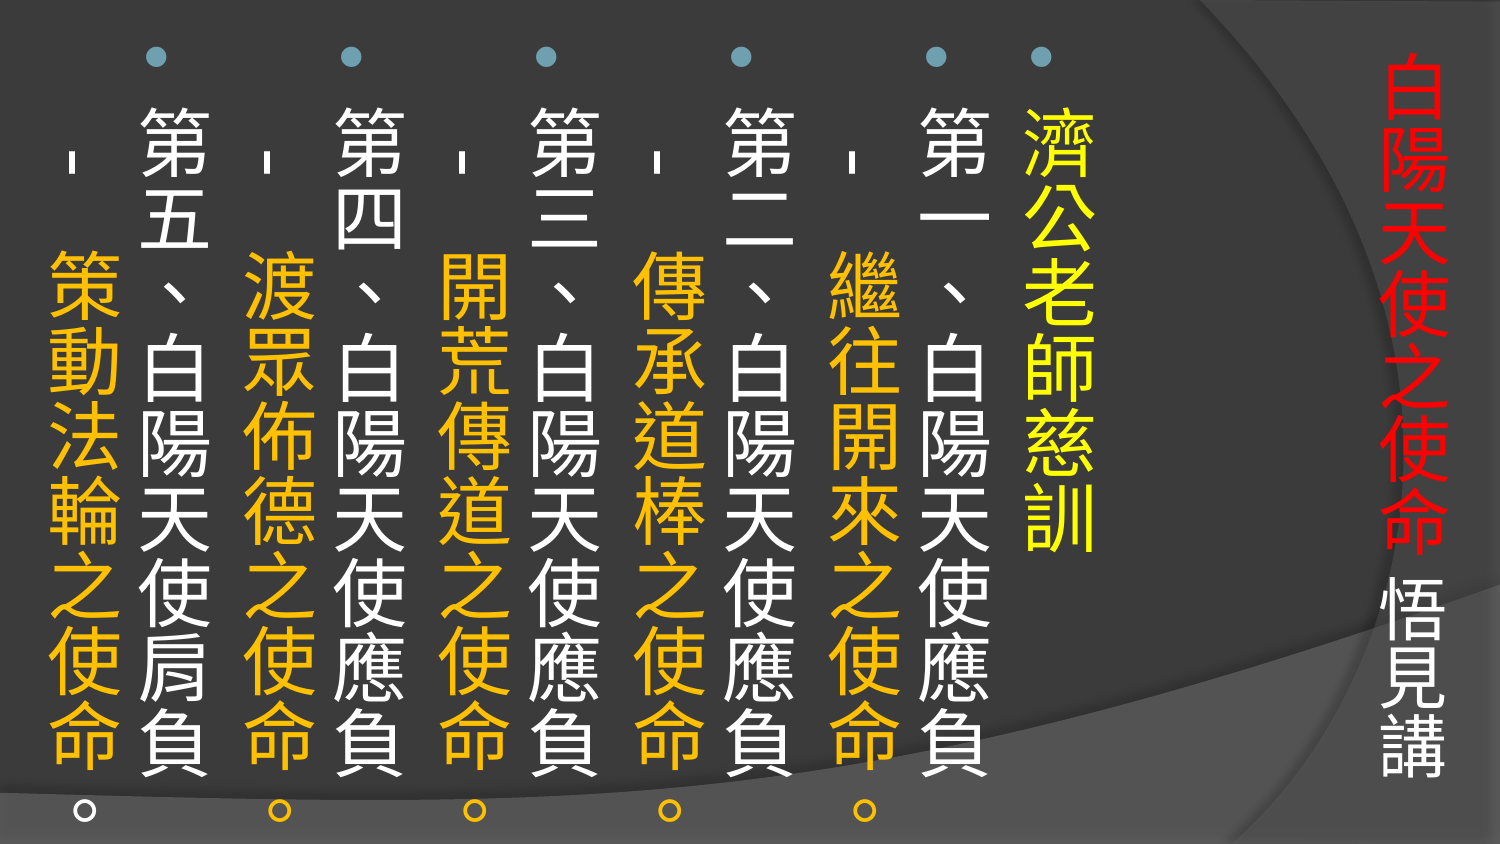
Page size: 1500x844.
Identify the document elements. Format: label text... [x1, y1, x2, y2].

title 白陽天使之使命 悟見講 [1352, 20, 1473, 812]
list 濟公老師慈訓 第一、白陽天使應負 - 繼往開來之使命。 第二、白陽天使應負 - 傳承道棒之使命。 第三、白陽天使應負 - 開荒傳道之使命。 第四、白陽天使應負 - 渡眾佈德之使命。 第五、白陽天使肩負 - 策動法輪之使命。 [29, 21, 1353, 825]
